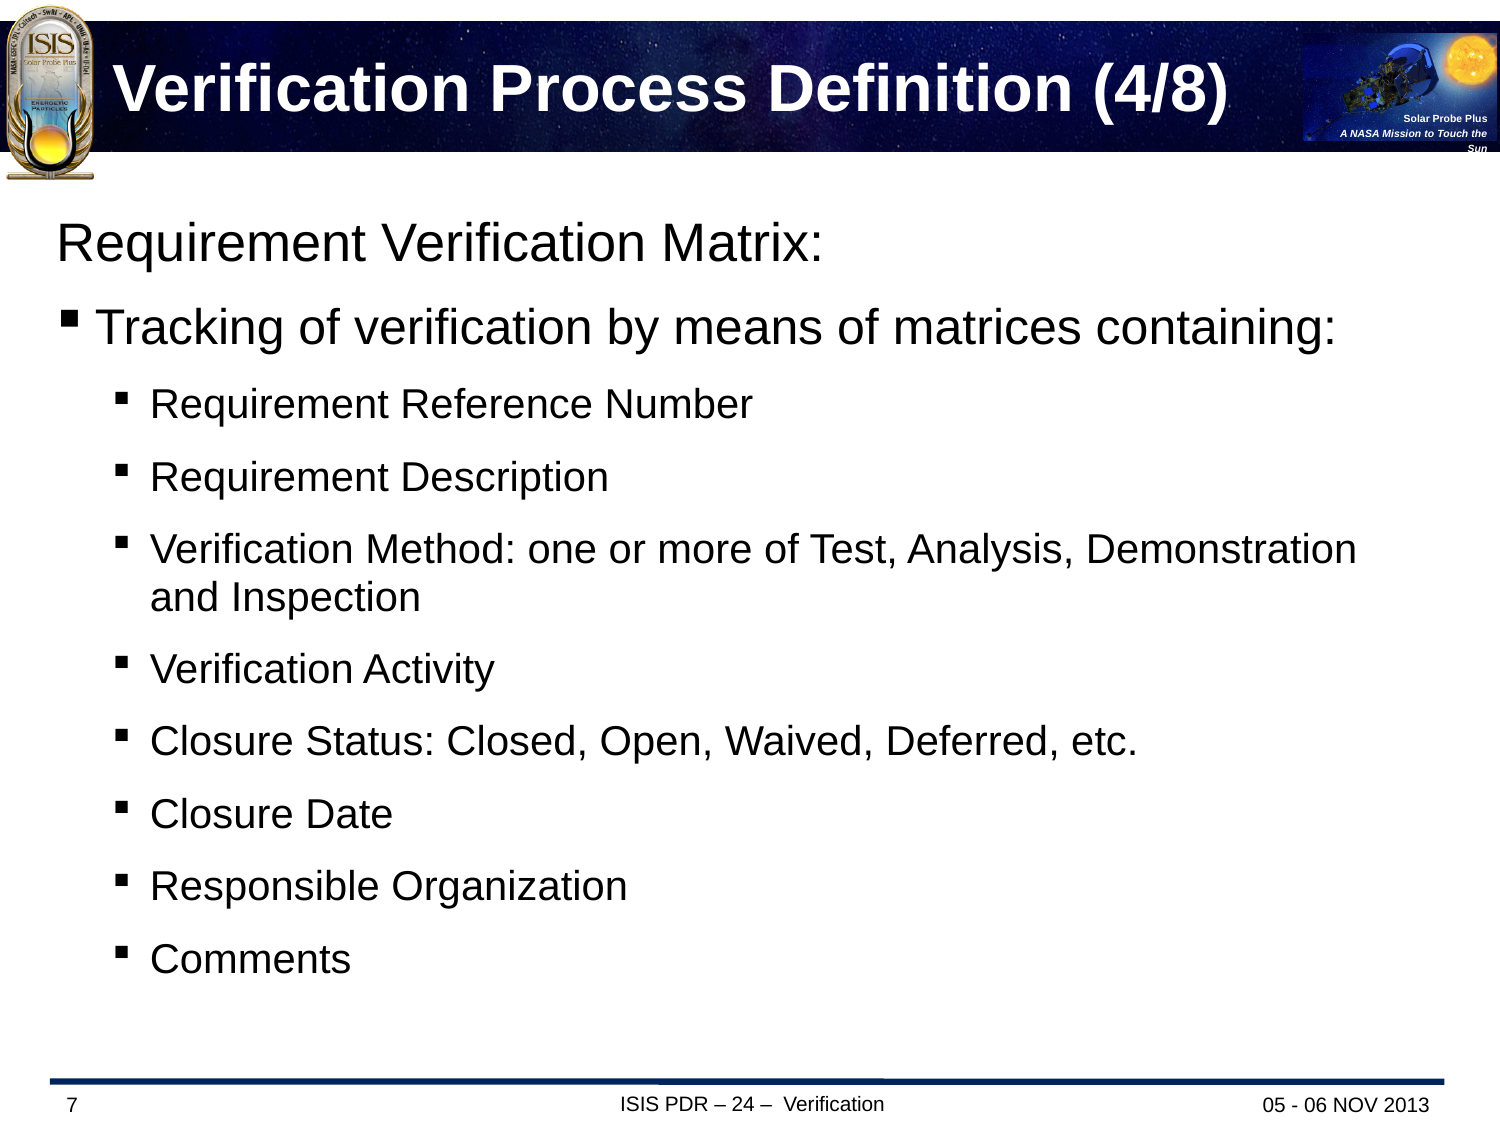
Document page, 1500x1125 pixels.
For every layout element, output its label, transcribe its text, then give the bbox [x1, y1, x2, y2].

list Requirement Verification Matrix: Tracking of verification by means of matrices containing: Requirement Reference Number Requirement Description Verification Method: one or more of Test, Analysis, Demonstration and Inspection Verification Activity Closure Status: Closed, Open, Waived, Deferred, etc. Closure Date Responsible Organization Comments [18, 211, 1457, 1072]
title Verification Process Definition (4/8) [112, 29, 1377, 140]
picture [0, 2, 1500, 181]
